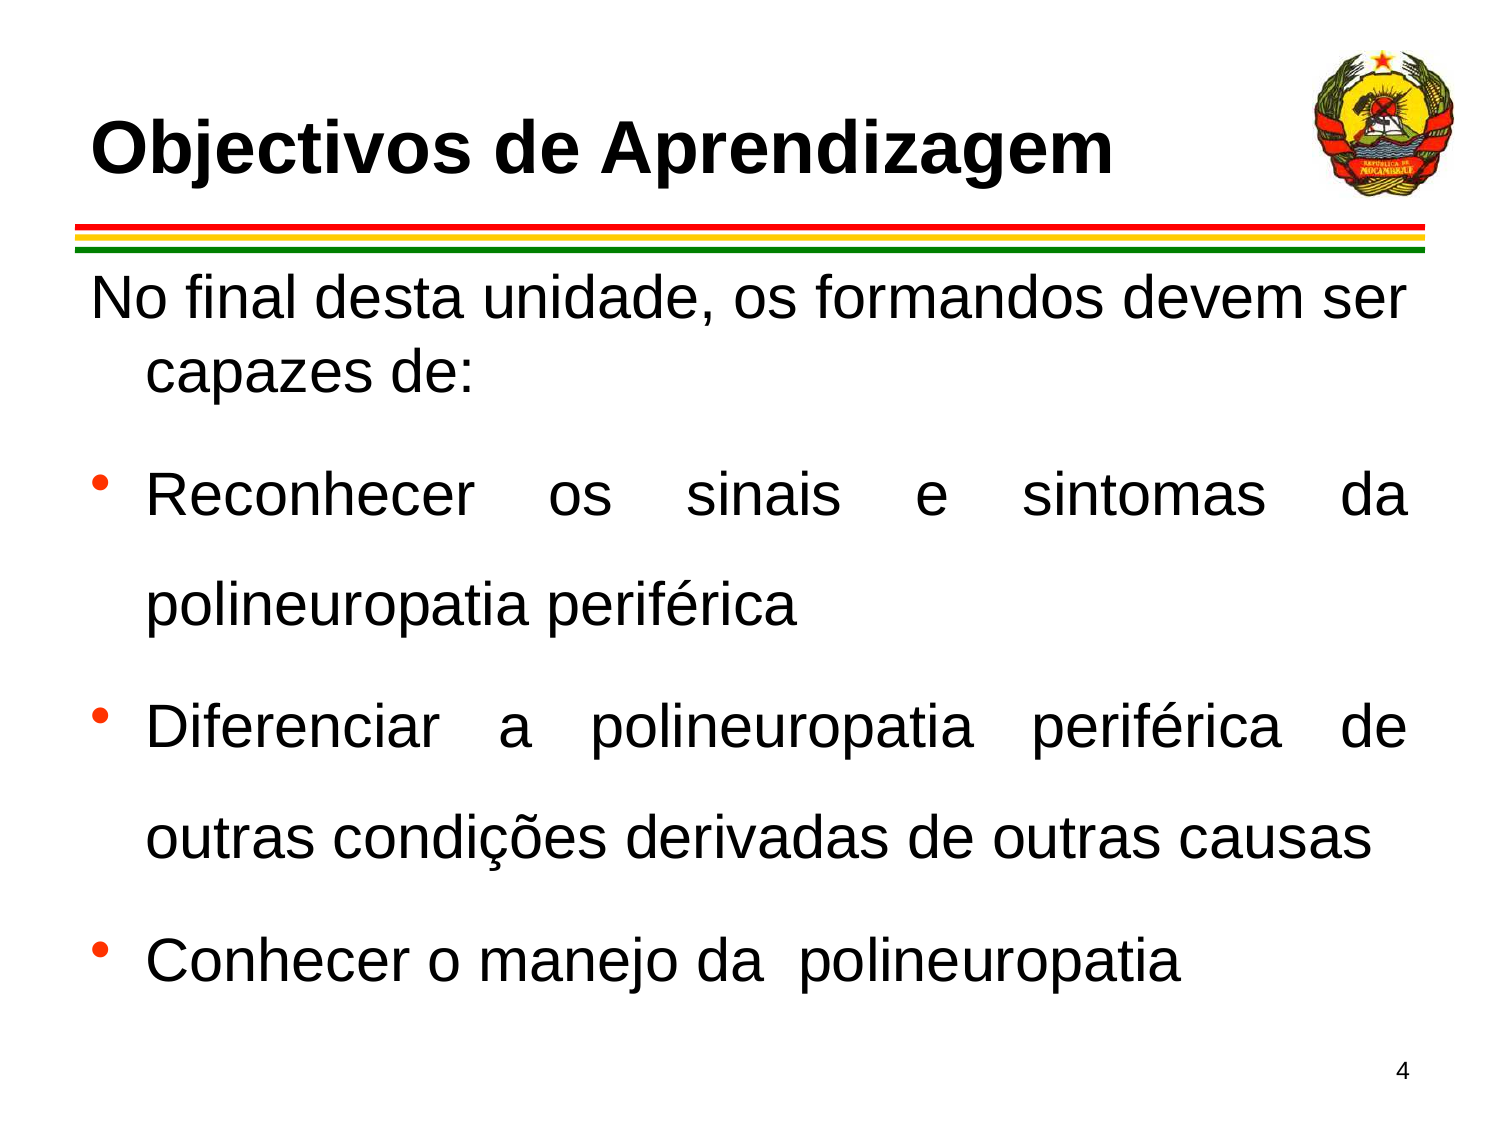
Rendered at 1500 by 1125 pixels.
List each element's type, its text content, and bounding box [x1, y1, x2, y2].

picture [1363, 50, 1455, 200]
title Objectivos de Aprendizagem [74, 49, 1363, 238]
list No final desta unidade, os formandos devem ser capazes de: Reconhecer os sinais e sintomas da polineuropatia periférica Diferenciar a polineuropatia periférica de outras condições derivadas de outras causas Conhecer o manejo da polineuropatia [74, 249, 1426, 1013]
